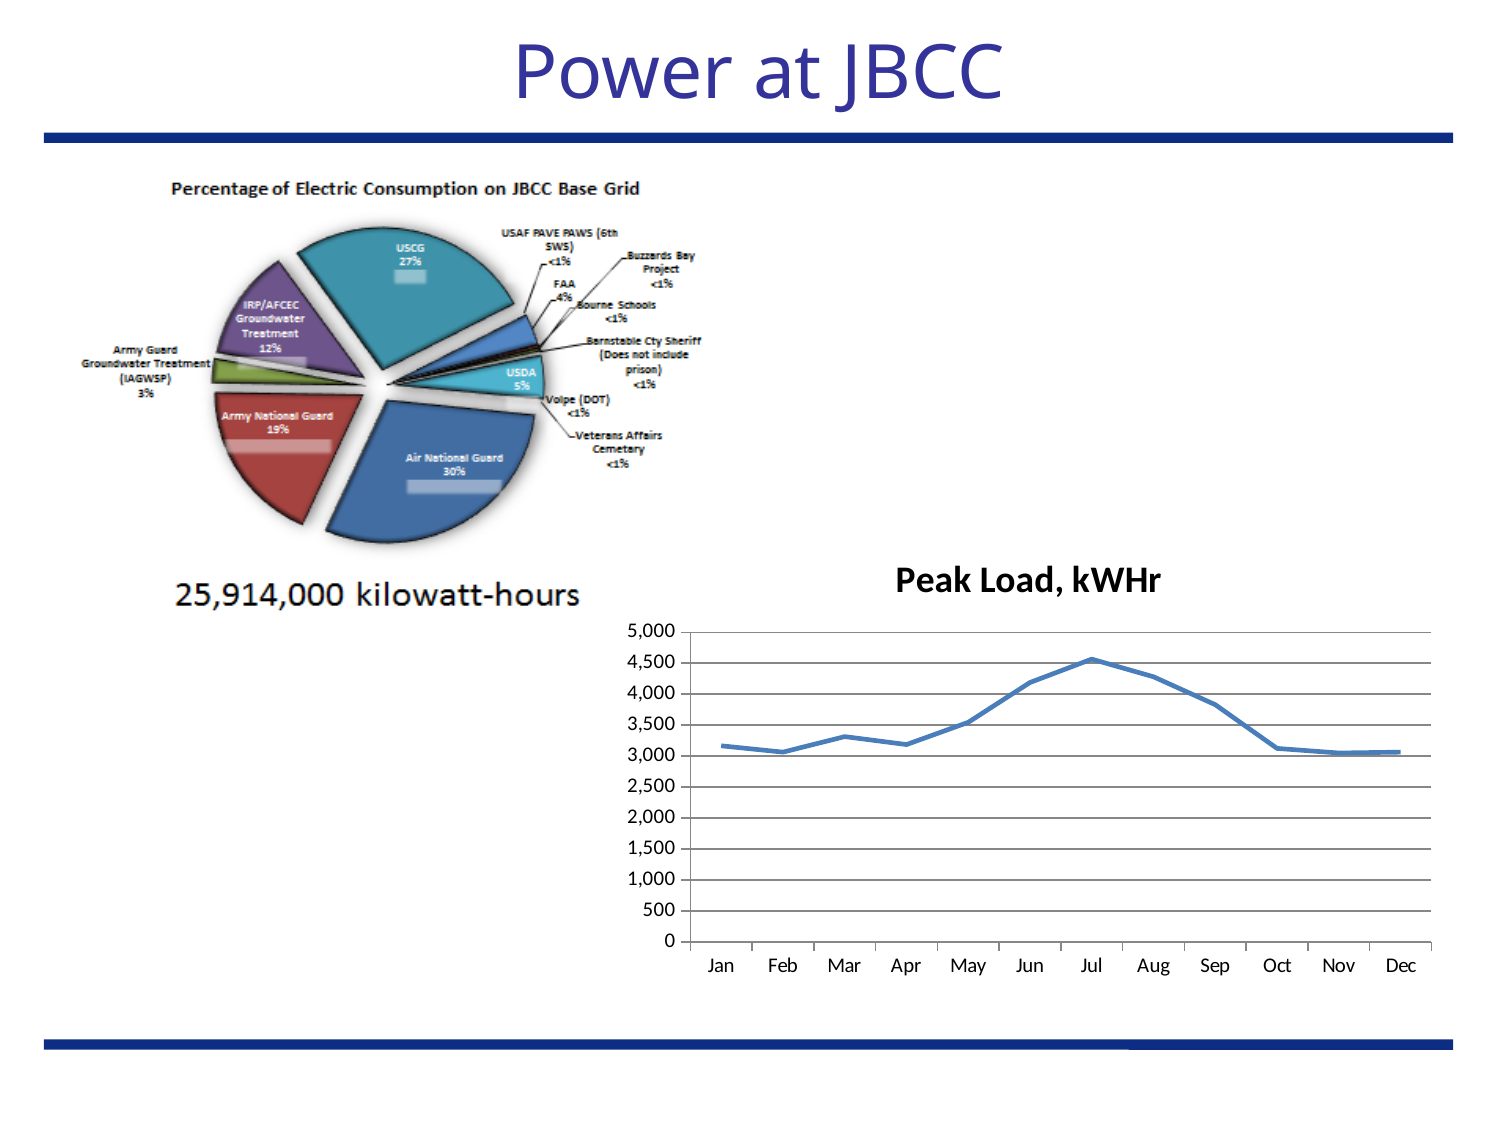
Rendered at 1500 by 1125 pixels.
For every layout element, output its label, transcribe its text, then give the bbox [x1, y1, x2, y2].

chart [610, 535, 1449, 987]
picture [0, 161, 738, 673]
title Power at JBCC [361, 17, 1156, 125]
